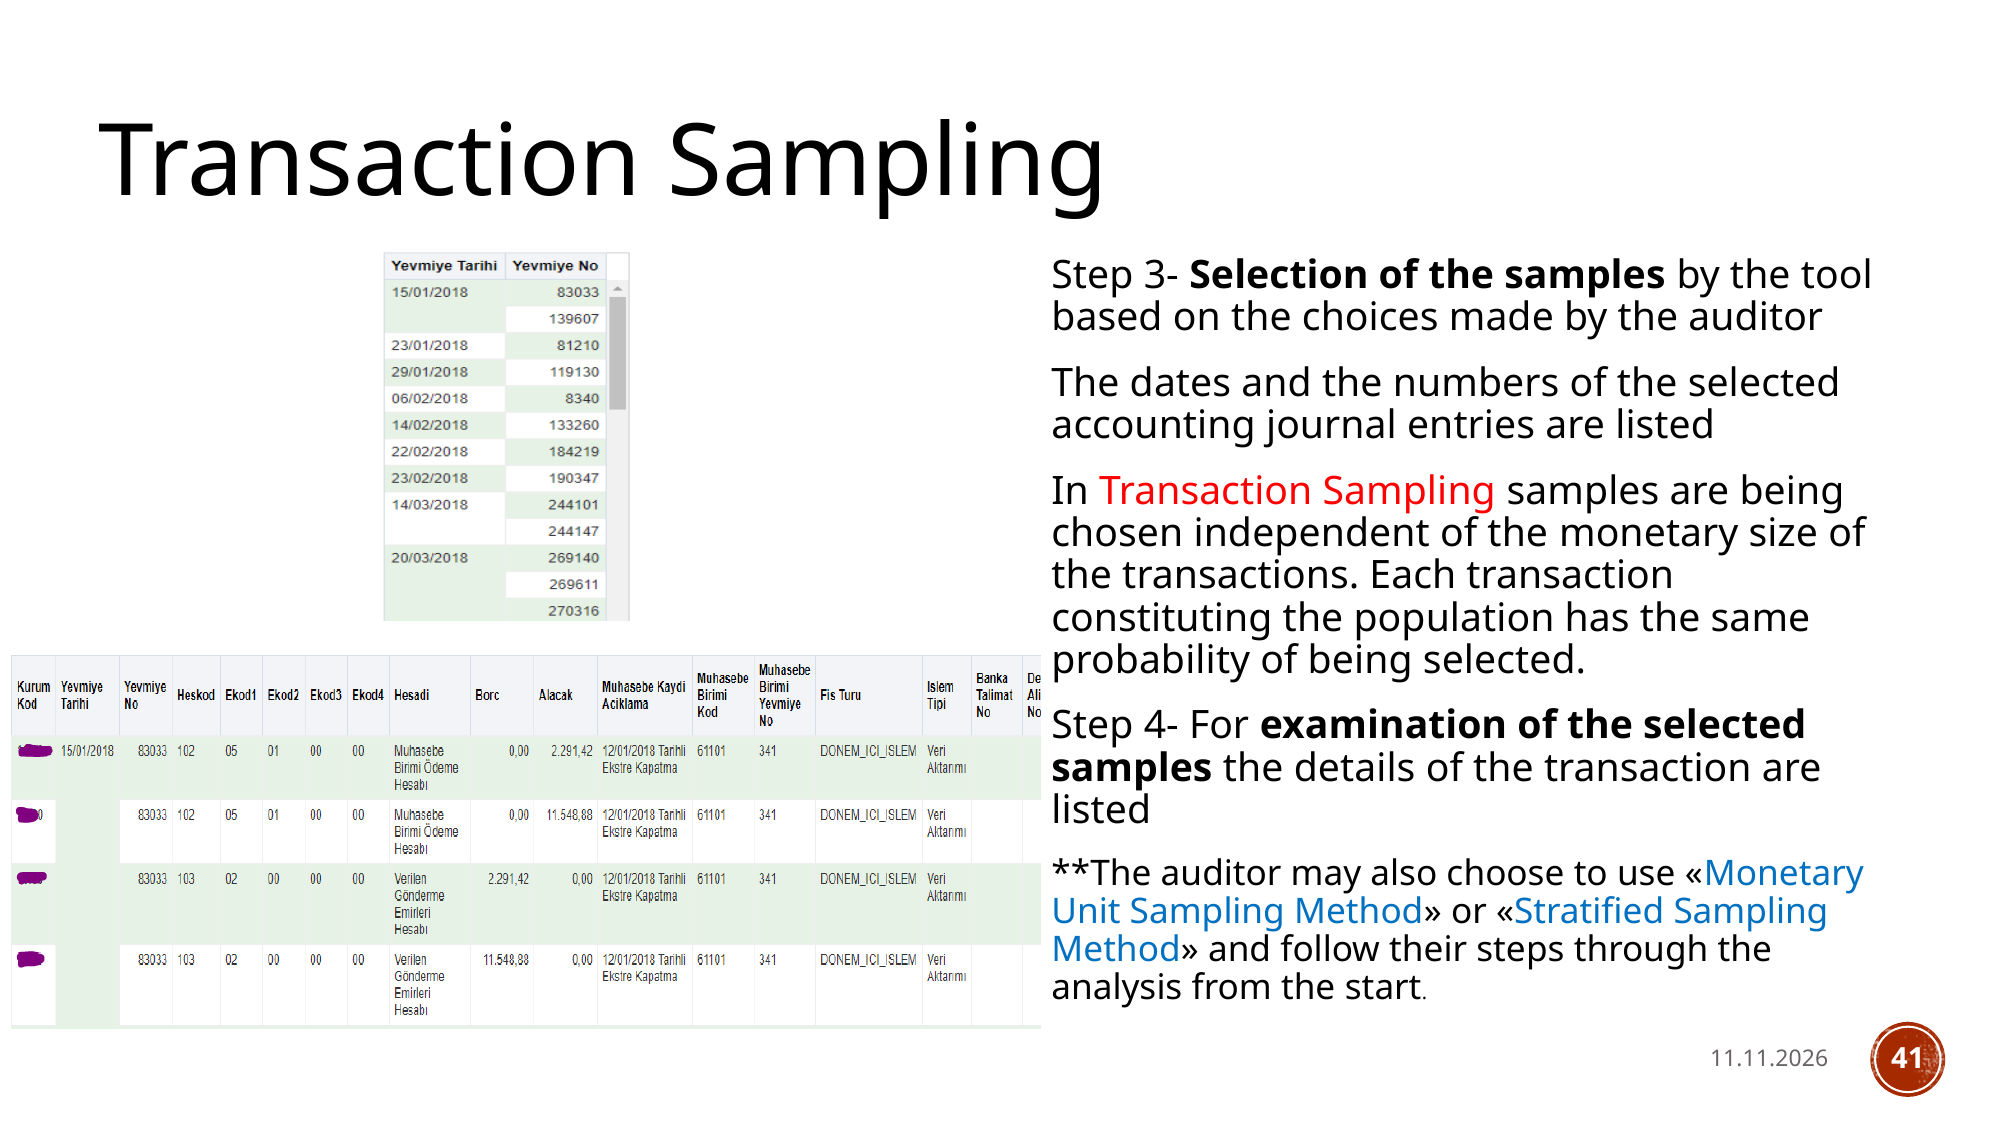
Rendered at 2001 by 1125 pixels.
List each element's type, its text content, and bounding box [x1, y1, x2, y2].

slide_number 40 [1855, 1028, 1961, 1089]
picture [11, 655, 1041, 1029]
picture [195, 246, 857, 621]
title Transaction Sampling [83, 79, 1826, 247]
list Step 3- Selection of the samples by the tool based on the choices made by the auditor The dates and the numbers of the selected accounting journal entries are listed In Transaction Sampling samples are being chosen independent of the monetary size of the transactions. Each transaction constituting the population has the same probability of being selected. Step 4- For examination of the selected samples the details of the transaction are listed **The auditor may also choose to use «Monetary Unit Sampling Method» or «Stratified Sampling Method» and follow their steps through the analysis from the start. [1036, 246, 1896, 1057]
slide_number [1306, 1028, 1844, 1089]
